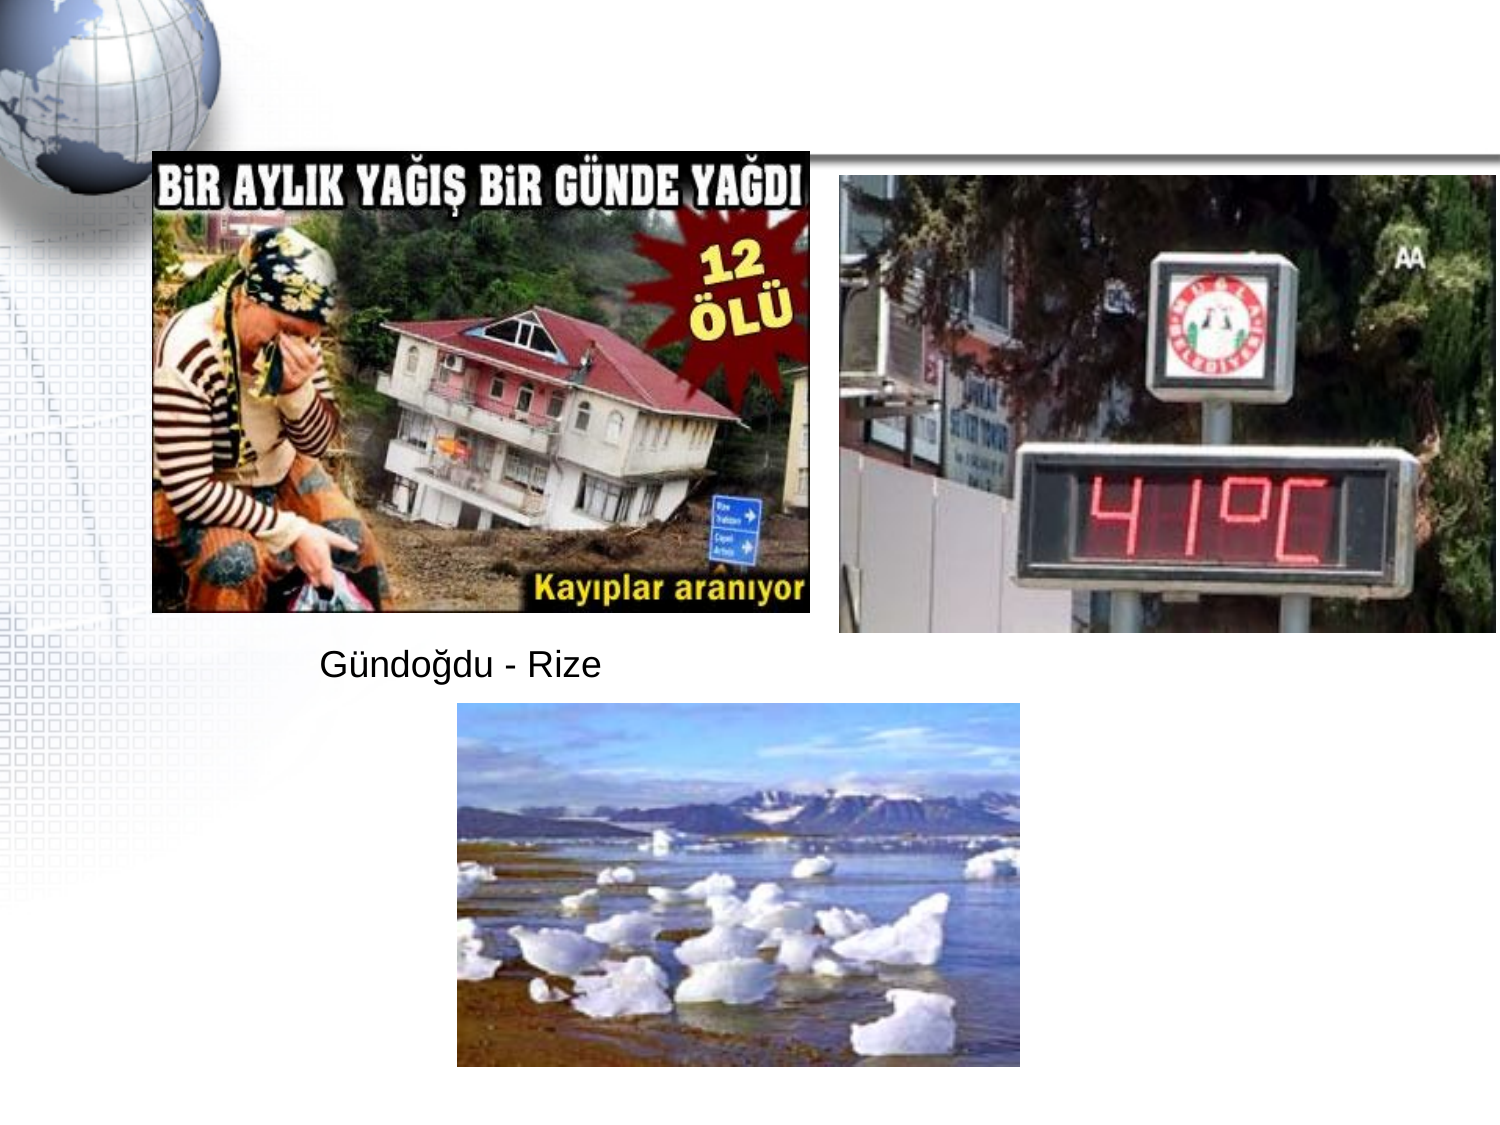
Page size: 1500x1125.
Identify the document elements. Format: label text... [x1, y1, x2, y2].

picture [0, 0, 1500, 1125]
text_box Gündoğdu - Rize [304, 632, 1055, 693]
